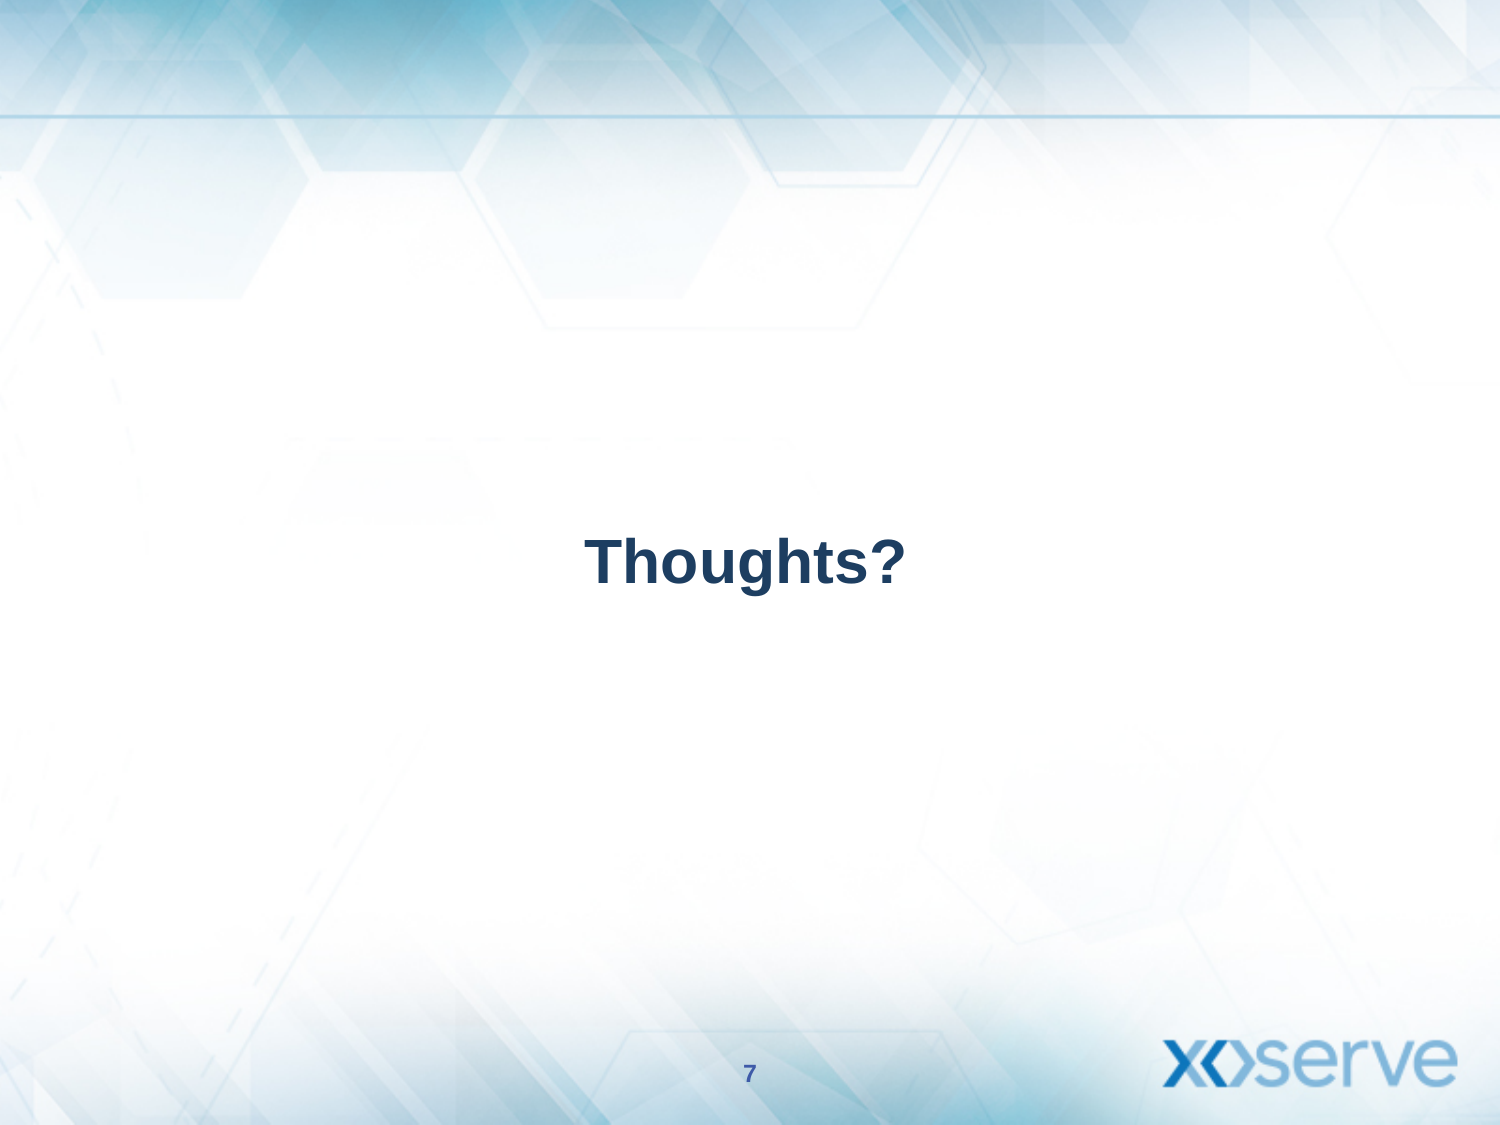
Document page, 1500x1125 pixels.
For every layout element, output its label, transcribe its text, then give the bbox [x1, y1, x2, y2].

title Thoughts? [371, 479, 1121, 639]
picture [0, 0, 1500, 1125]
slide_number 7 [575, 1042, 925, 1103]
